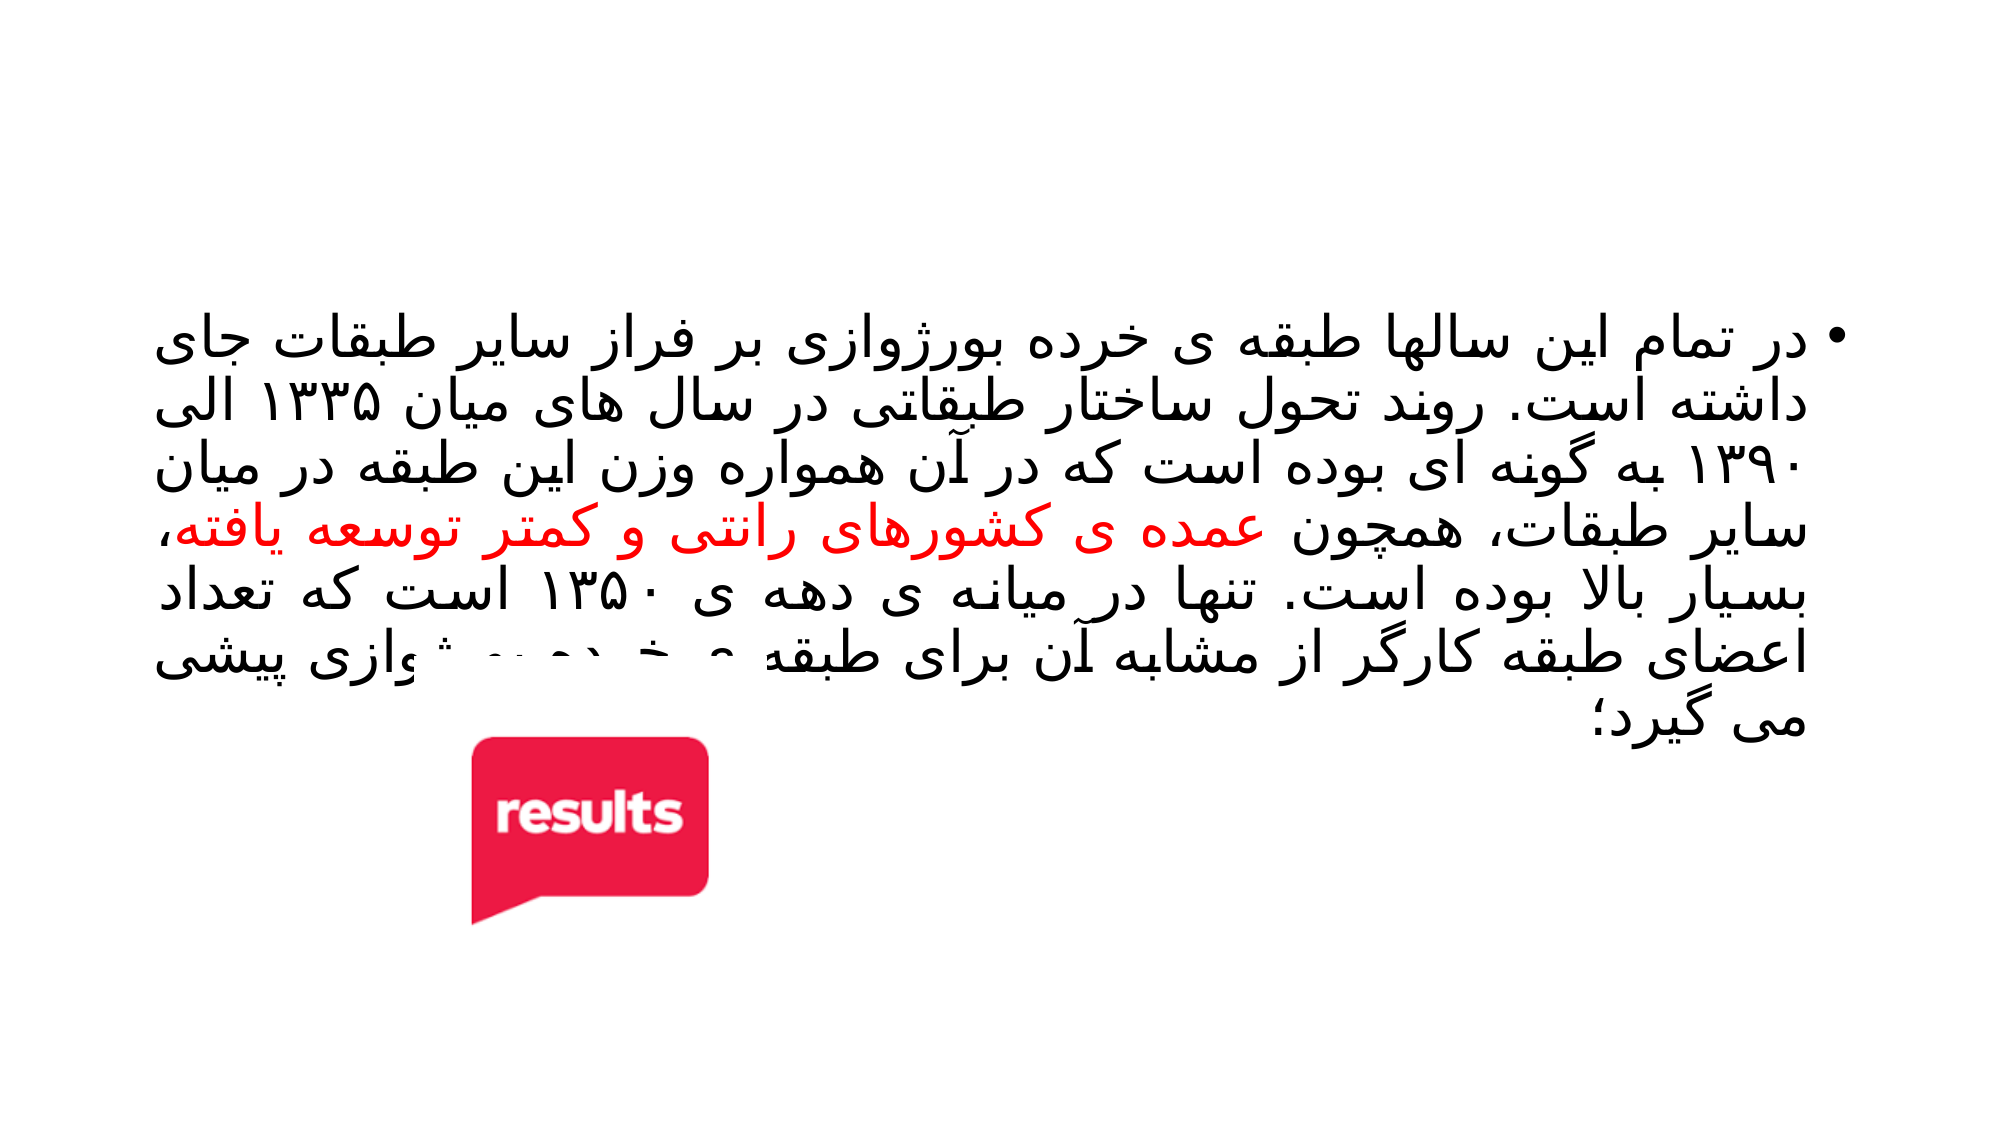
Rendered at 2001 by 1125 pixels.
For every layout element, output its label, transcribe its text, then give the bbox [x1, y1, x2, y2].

list در تمام این سالها طبقه ی خرده بورژوازی بر فراز سایر طبقات جای داشته است. روند تحول ساختار طبقاتی در سال های میان ۱۳۳۵ الى ۱۳۹۰ به گونه ای بوده است که در آن همواره وزن این طبقه در میان سایر طبقات، همچون عمده ی کشورهای رانتی و کمتر توسعه یافته، بسیار بالا بوده است. تنها در میانه ی دهه ی ۱۳۵۰ است که تعداد اعضای طبقه کارگر از مشابه آن برای طبقه ی خرده بورژوازی پیشی می گیرد؛ [137, 299, 1863, 1014]
picture [414, 656, 767, 1008]
